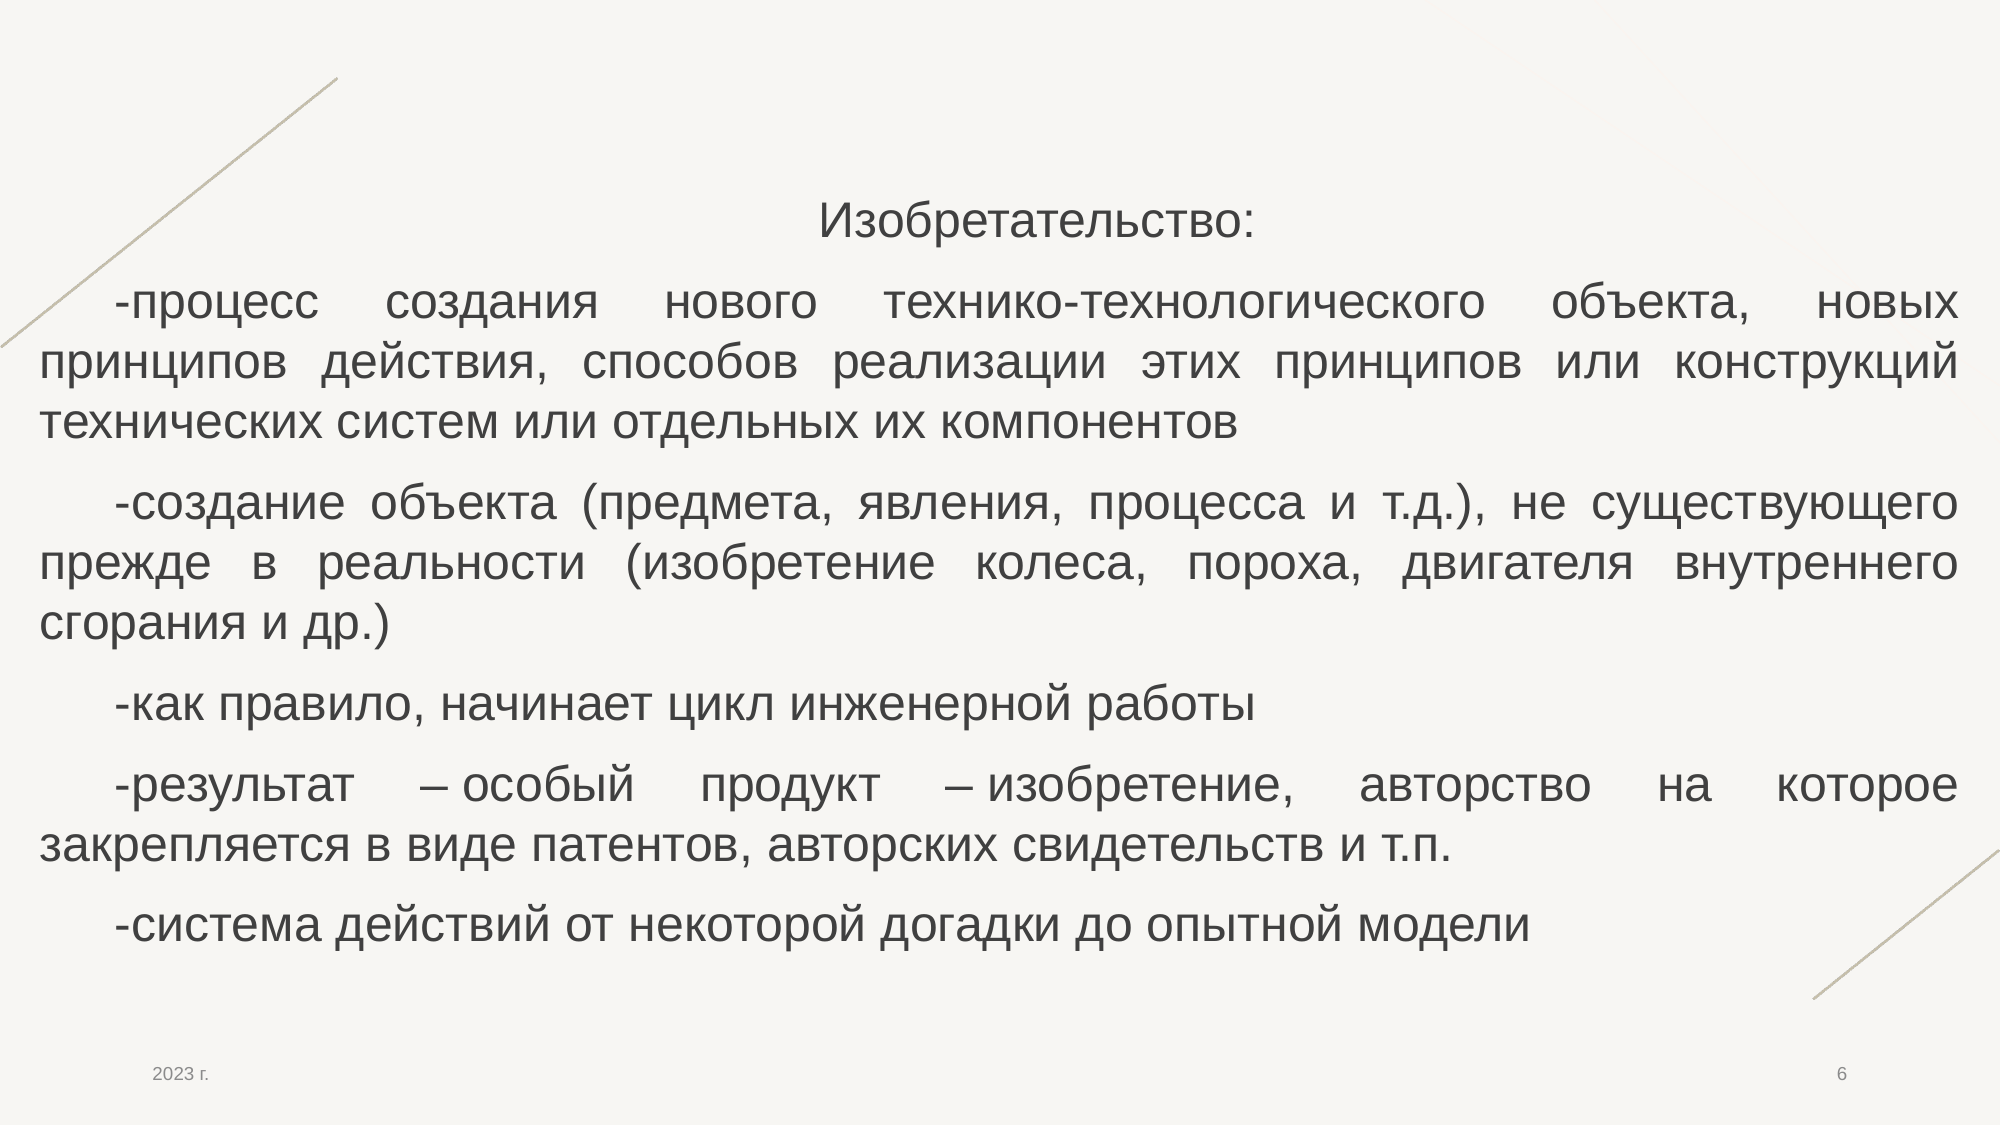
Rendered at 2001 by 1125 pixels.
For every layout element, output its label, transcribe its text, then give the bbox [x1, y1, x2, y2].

list Изобретательство: -процесс создания нового технико-технологического объекта, новых принципов действия, способов реализации этих принципов или конструкций технических систем или отдельных их компонентов -создание объекта (предмета, явления, процесса и т.д.), не существующего прежде в реальности (изобретение колеса, пороха, двигателя внутреннего сгорания и др.) -как правило, начинает цикл инженерной работы -результат – особый продукт – изобретение, авторство на которое закрепляется в виде патентов, авторских свидетельств и т.п. -система действий от некоторой догадки до опытной модели [24, 180, 1975, 538]
slide_number 2023 г. [137, 1042, 588, 1103]
slide_number 6 [1412, 1042, 1863, 1103]
picture [0, 77, 338, 348]
picture [1812, 849, 2000, 1000]
